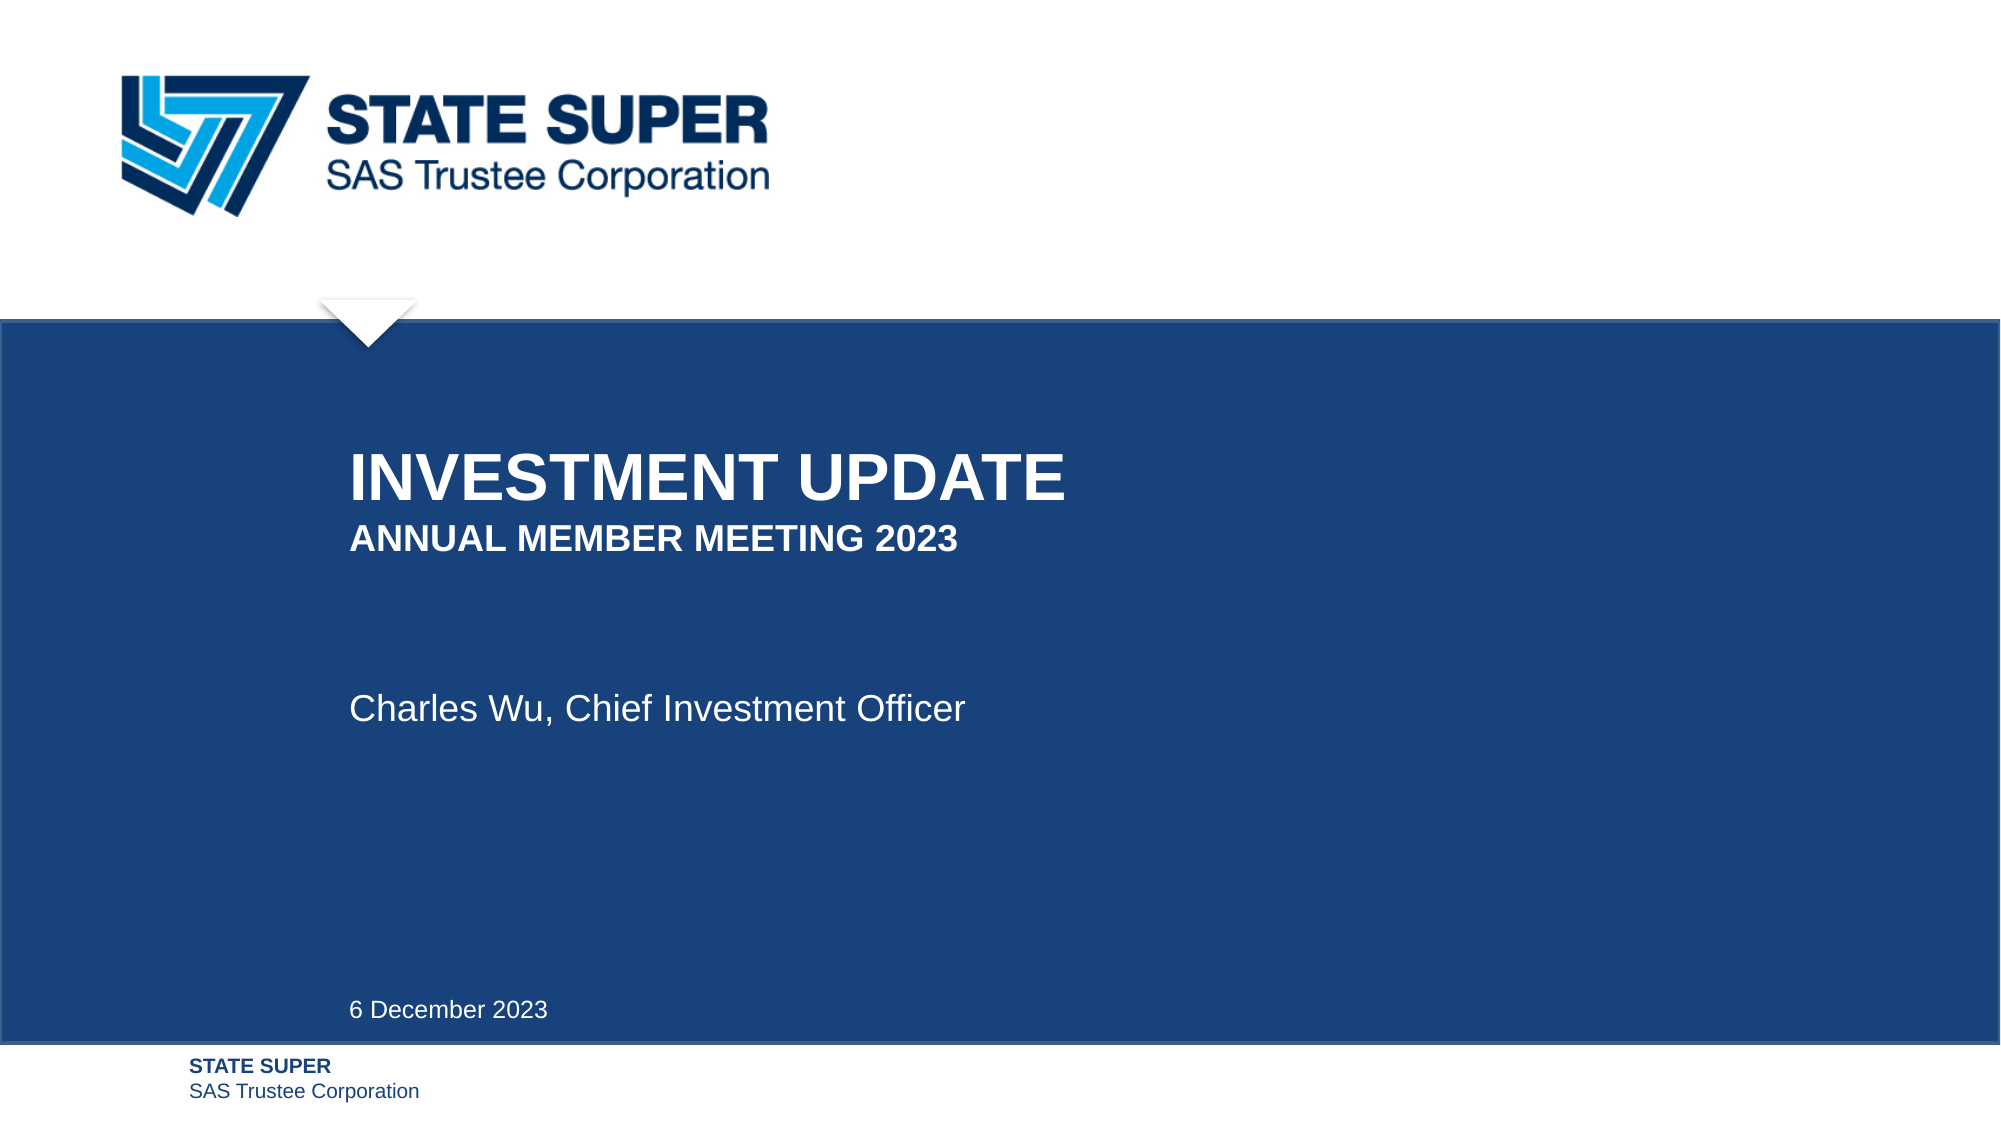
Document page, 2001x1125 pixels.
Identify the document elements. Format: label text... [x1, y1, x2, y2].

title INVESTMENT UPDATE annual member meeting 2023 [349, 434, 1803, 626]
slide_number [349, 991, 793, 1024]
subtitle Charles Wu, Chief Investment Officer [349, 684, 1803, 863]
picture [121, 75, 769, 217]
